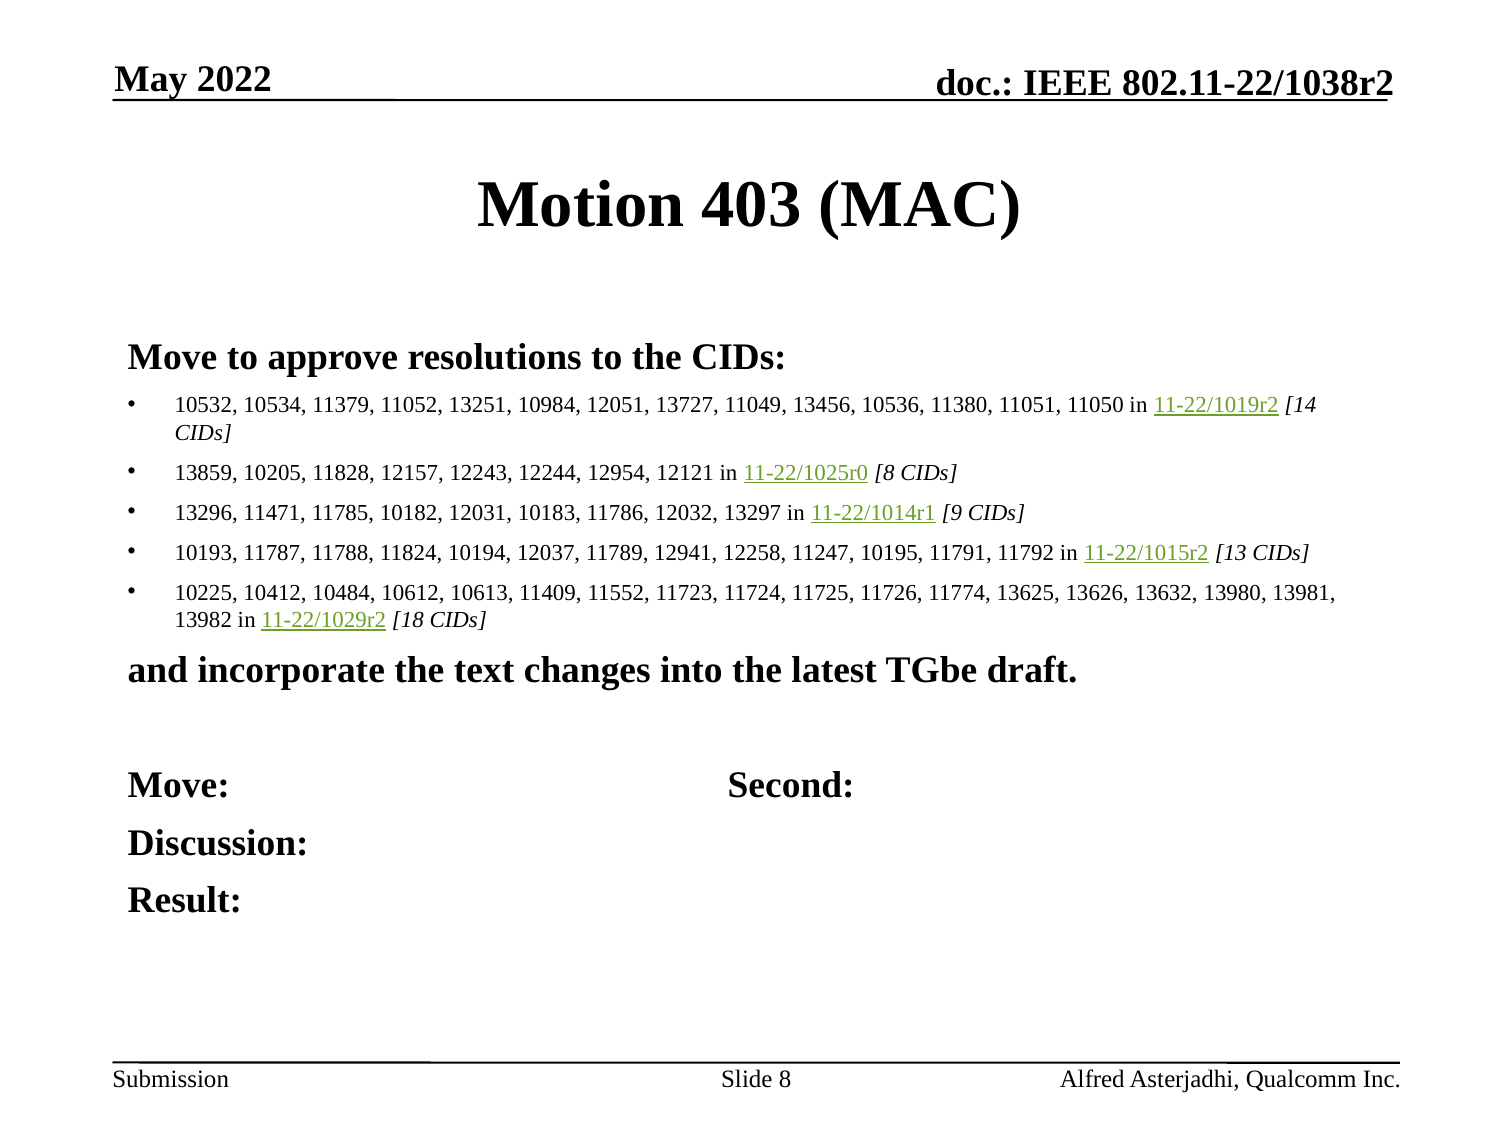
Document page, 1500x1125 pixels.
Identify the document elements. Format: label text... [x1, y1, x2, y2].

title Motion 403 (MAC) [112, 112, 1388, 288]
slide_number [114, 54, 423, 100]
footer Alfred Asterjadhi, Qualcomm Inc. [878, 1061, 1402, 1093]
slide_number Slide 8 [712, 1061, 800, 1123]
list Move to approve resolutions to the CIDs: 10532, 10534, 11379, 11052, 13251, 10984, 12051, 13727, 11049, 13456, 10536, 11380, 11051, 11050 in 11-22/1019r2 [14 CIDs] 13859, 10205, 11828, 12157, 12243, 12244, 12954, 12121 in 11-22/1025r0 [8 CIDs] 13296, 11471, 11785, 10182, 12031, 10183, 11786, 12032, 13297 in 11-22/1014r1 [9 CIDs] 10193, 11787, 11788, 11824, 10194, 12037, 11789, 12941, 12258, 11247, 10195, 11791, 11792 in 11-22/1015r2 [13 CIDs] 10225, 10412, 10484, 10612, 10613, 11409, 11552, 11723, 11724, 11725, 11726, 11774, 13625, 13626, 13632, 13980, 13981, 13982 in 11-22/1029r2 [18 CIDs] and incorporate the text changes into the latest TGbe draft. Move: Second: Discussion: Result: [112, 324, 1388, 1063]
